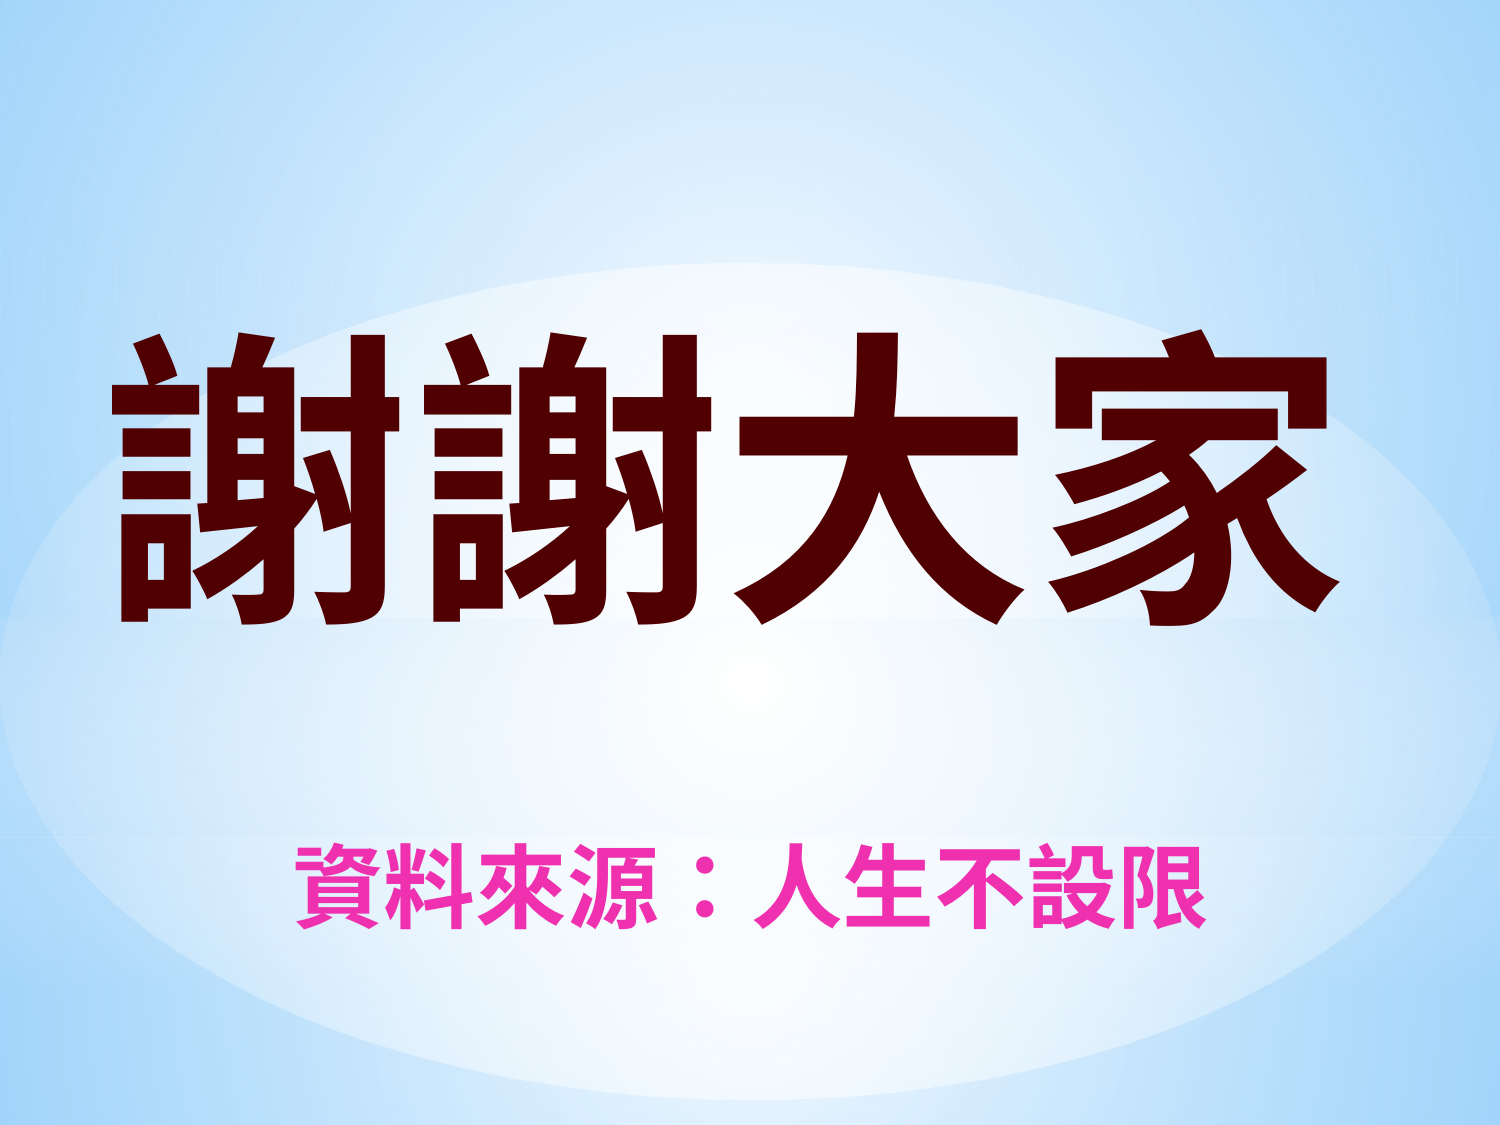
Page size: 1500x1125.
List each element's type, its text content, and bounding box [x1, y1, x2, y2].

text_box 謝謝大家 [82, 278, 1500, 669]
text_box 資料來源：人生不設限 [277, 822, 1270, 947]
